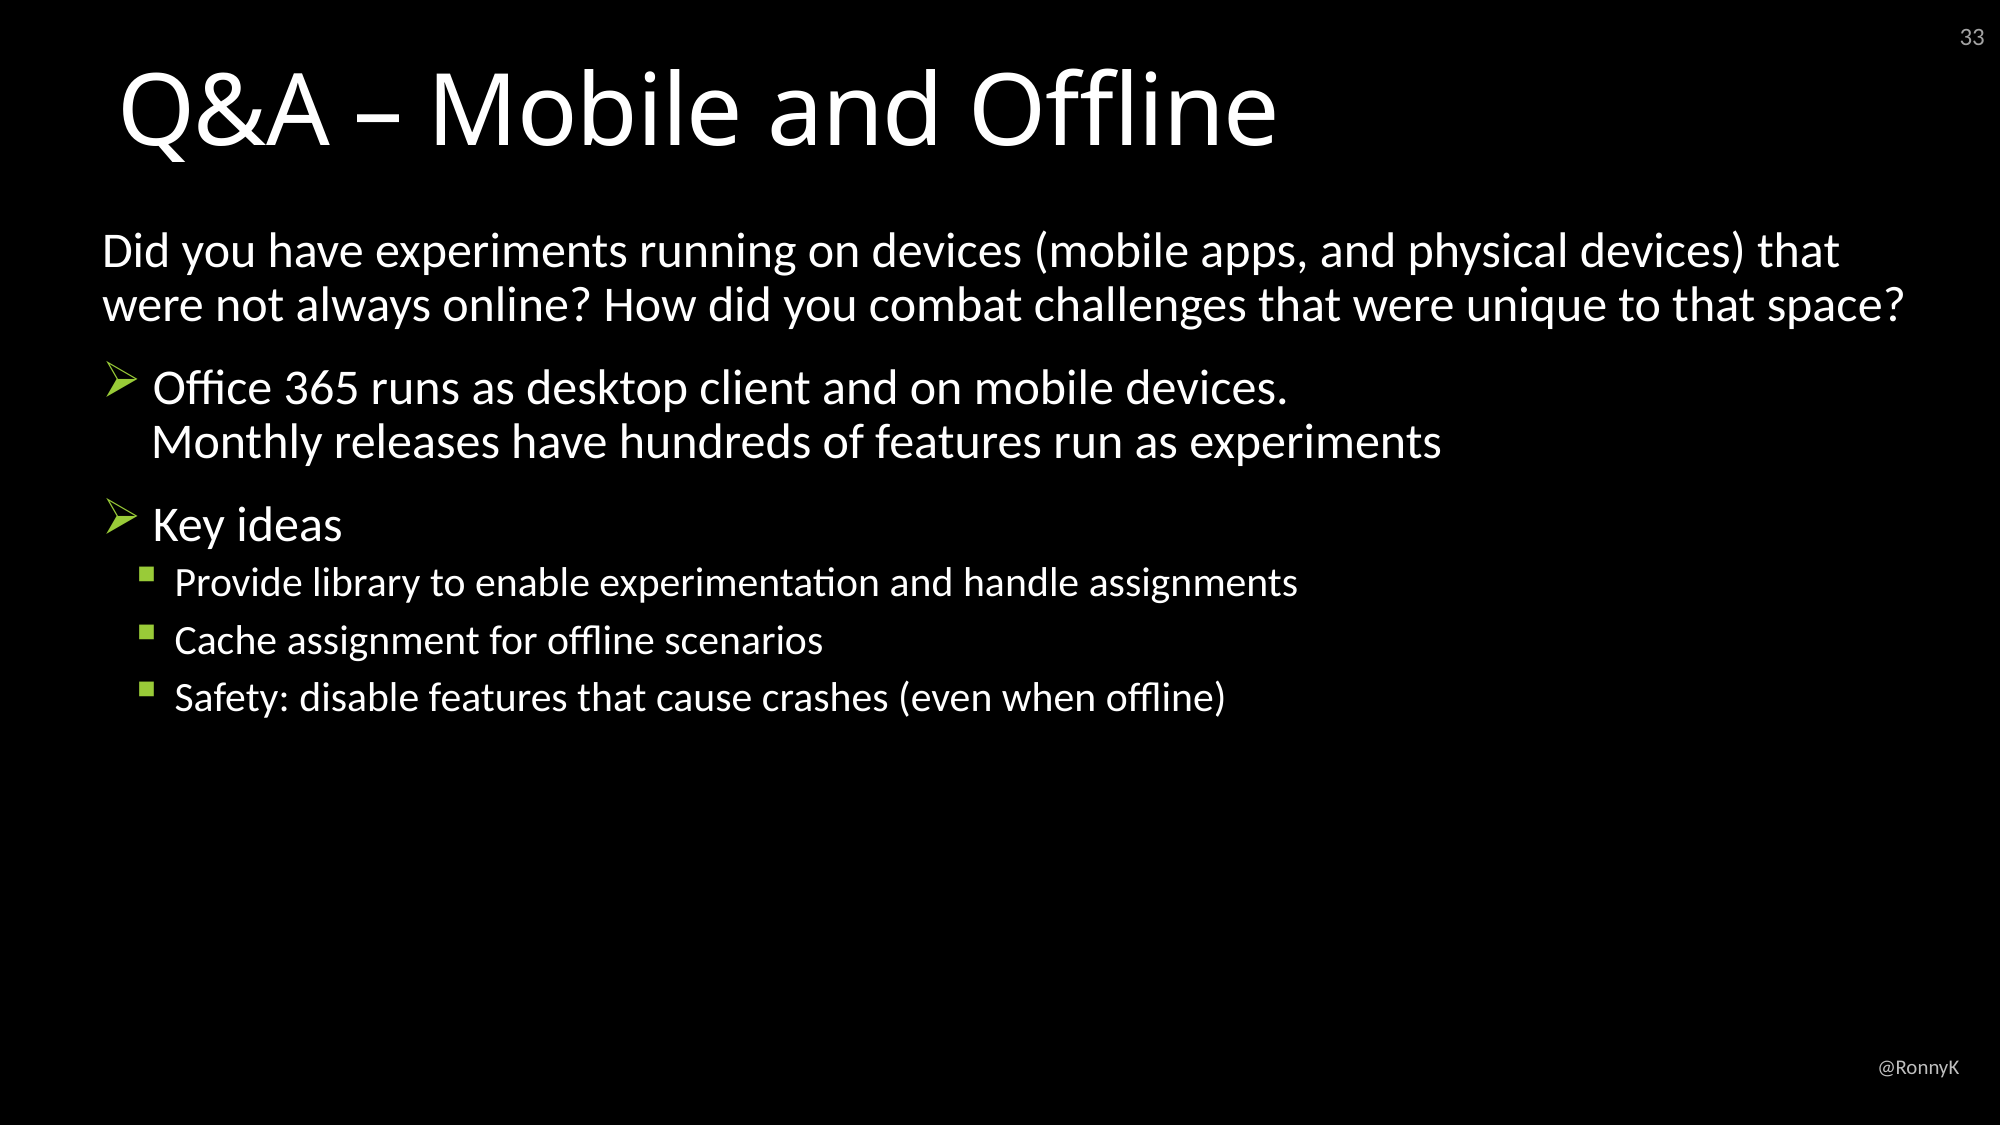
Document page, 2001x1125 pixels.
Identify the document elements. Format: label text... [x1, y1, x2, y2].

slide_number @RonnyK [1862, 1046, 2000, 1110]
list Did you have experiments running on devices (mobile apps, and physical devices) that were not always online? How did you combat challenges that were unique to that space? Office 365 runs as desktop client and on mobile devices. Monthly releases have hundreds of features run as experiments Key ideas Provide library to enable experimentation and handle assignments Cache assignment for offline scenarios Safety: disable features that cause crashes (even when offline) [102, 216, 1944, 992]
title Q&A – Mobile and Offline [102, 47, 1944, 174]
slide_number 33 [1912, 5, 2000, 66]
